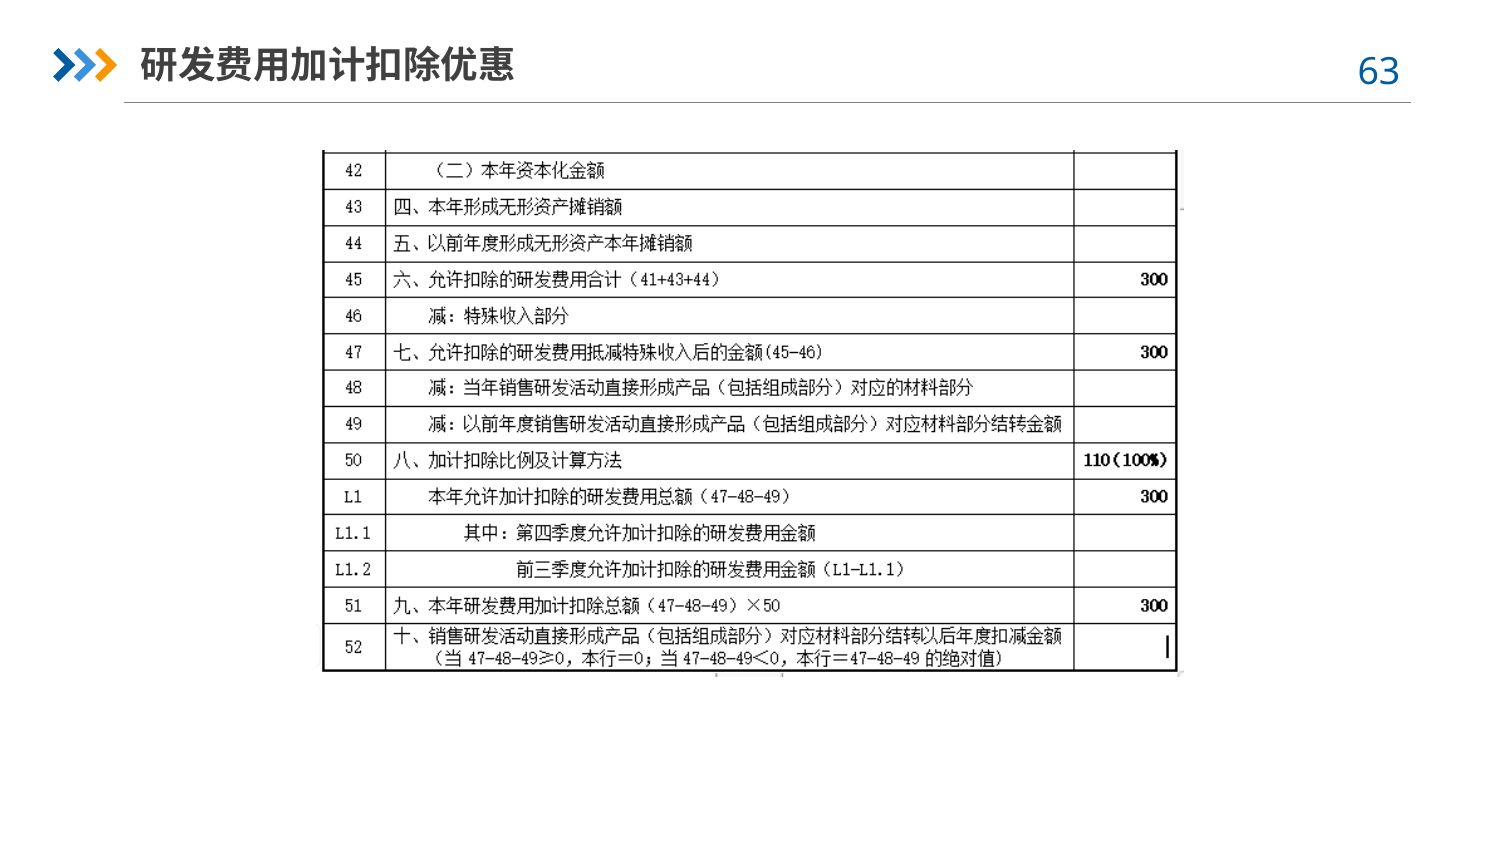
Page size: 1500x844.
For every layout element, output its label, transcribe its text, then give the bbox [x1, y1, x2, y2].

text_box 研发费用加计扣除优惠 [140, 32, 779, 96]
picture [316, 149, 1184, 678]
